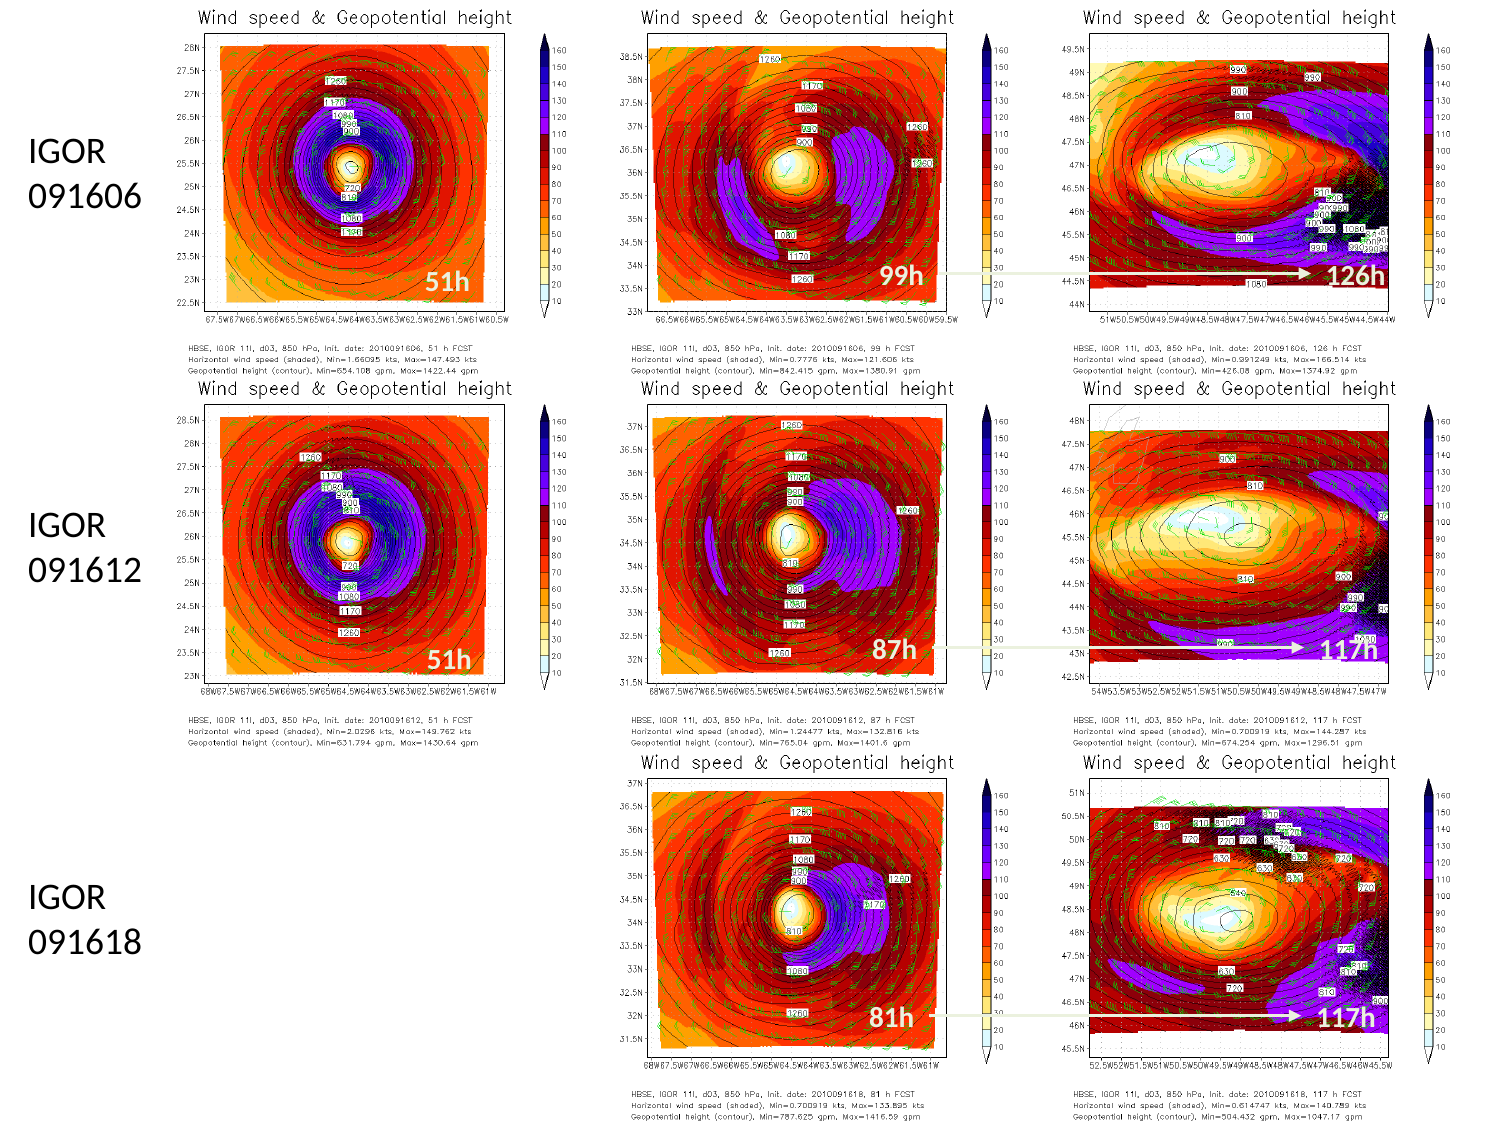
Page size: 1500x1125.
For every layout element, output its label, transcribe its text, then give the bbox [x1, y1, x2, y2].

picture [177, 380, 566, 748]
picture [1062, 754, 1451, 1121]
picture [1062, 8, 1451, 376]
picture [619, 380, 1008, 748]
picture [177, 8, 566, 376]
picture [1062, 380, 1451, 748]
picture [619, 754, 1008, 1121]
text_box IGOR 091606 [13, 118, 158, 224]
text_box IGOR 091618 [13, 864, 158, 970]
picture [619, 8, 1008, 376]
text_box IGOR 091612 [13, 492, 158, 598]
